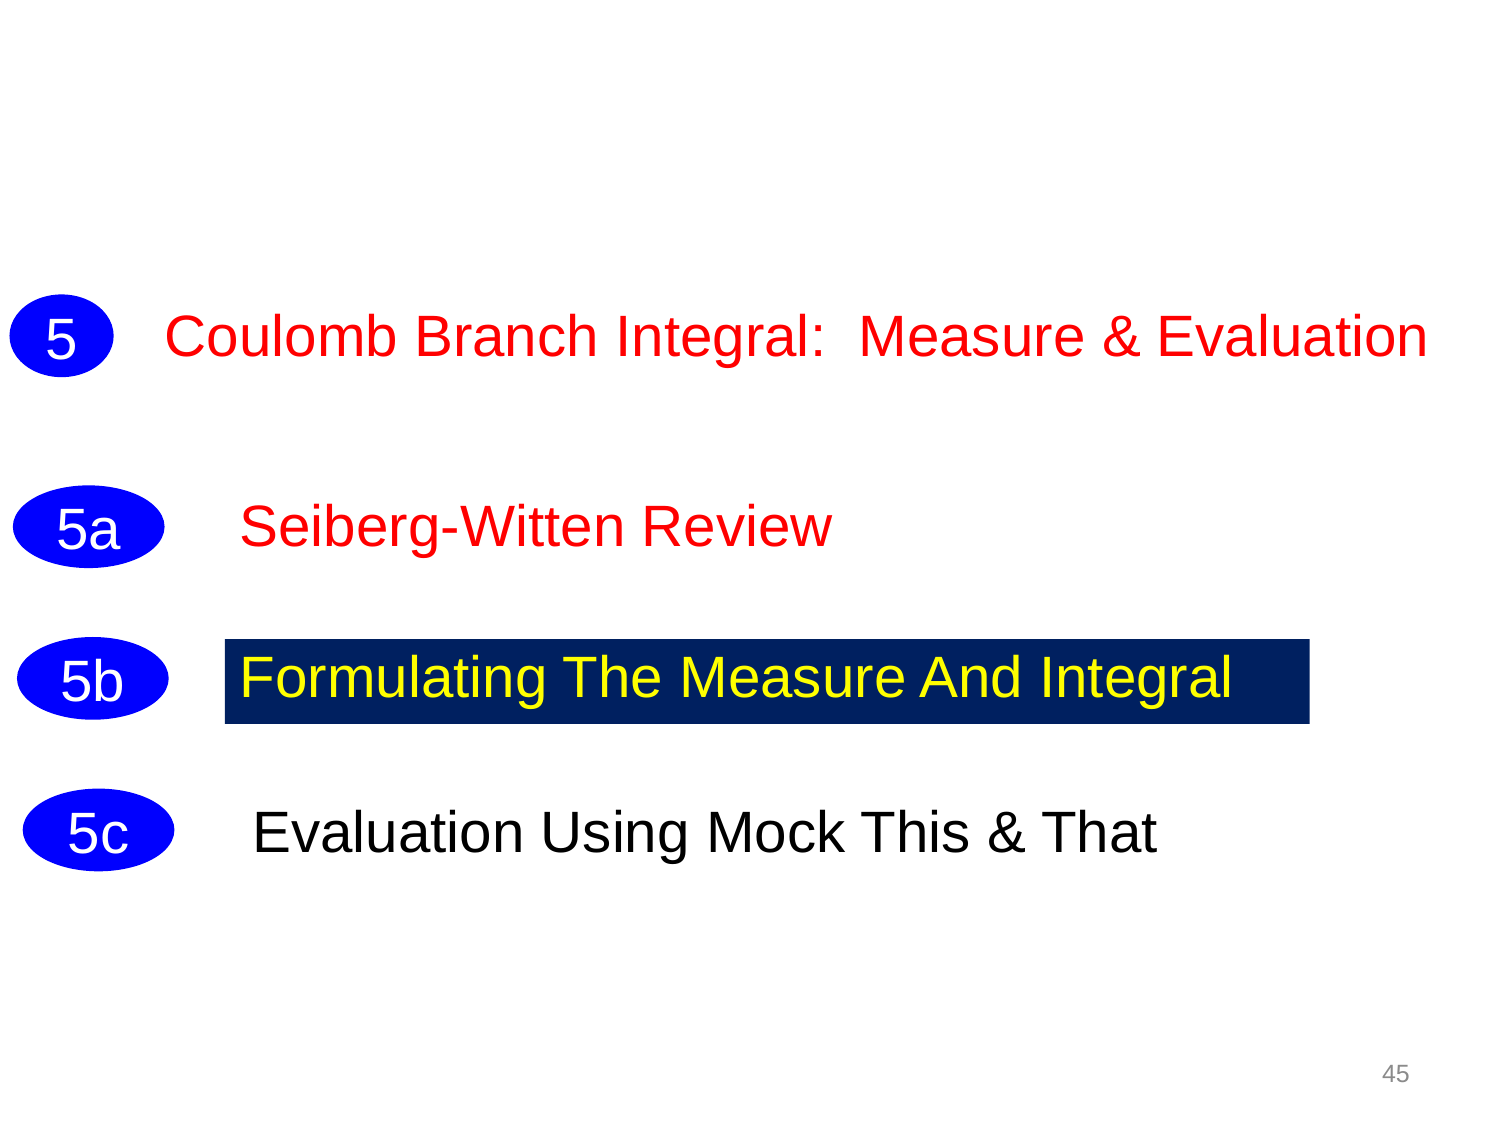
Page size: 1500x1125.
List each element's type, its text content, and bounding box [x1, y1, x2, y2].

text_box 5 [9, 294, 114, 378]
text_box 5c [22, 788, 175, 872]
text_box Coulomb Branch Integral: Measure & Evaluation [149, 290, 1488, 376]
text_box Evaluation Using Mock This & That [237, 787, 1363, 872]
text_box Seiberg-Witten Review [225, 480, 1013, 565]
slide_number 45 [1074, 1042, 1425, 1103]
text_box 5a [12, 485, 165, 569]
text_box [224, 717, 1310, 724]
text_box 5b [16, 636, 169, 720]
text_box Formulating The Measure And Integral [224, 631, 1500, 717]
